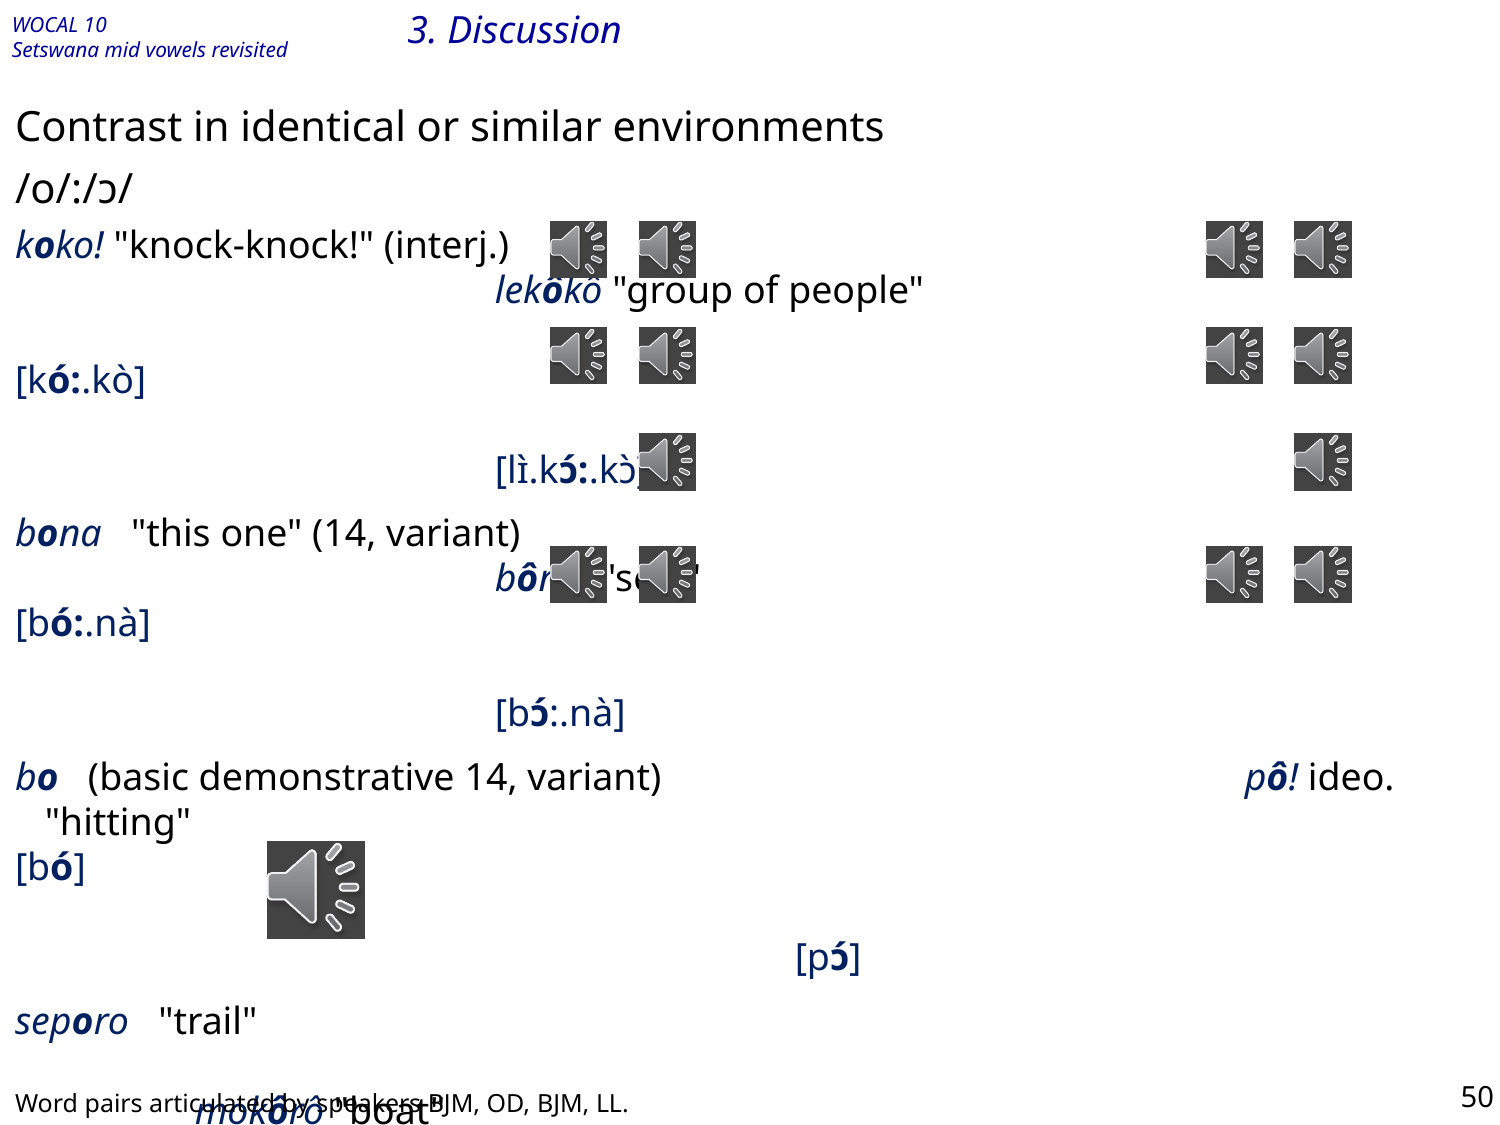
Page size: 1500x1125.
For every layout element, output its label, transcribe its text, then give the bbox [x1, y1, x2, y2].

picture [1293, 432, 1353, 492]
picture [1204, 544, 1264, 604]
picture [637, 325, 697, 386]
picture [1293, 325, 1353, 386]
picture [637, 219, 697, 280]
picture [265, 839, 366, 941]
picture [548, 544, 609, 604]
picture [1293, 544, 1353, 604]
picture [1293, 219, 1353, 280]
slide_number 50 [1435, 1069, 1500, 1125]
picture [548, 325, 609, 386]
title 3. Discussion [395, 0, 1500, 55]
list Word pairs articulated by speakers BJM, OD, BJM, LL. [0, 1034, 1436, 1125]
picture [1204, 219, 1264, 280]
picture [637, 432, 697, 492]
picture [637, 544, 697, 604]
list Contrast in identical or similar environments /o/:/ɔ/ koko! "knock-knock!" (interj.) lekôkô "group of people" [kó:.kò] [lɪ̀.kɔ́:.kɔ̀] bona "this one" (14, variant) bôna! "see!" [bó:.nà] [bɔ́:.nà] bo (basic demonstrative 14, variant) pô! ideo. "hitting" [bó] [pɔ́] seporo "trail" mokôrô "boat" [sɪ̀.pó:.rò] [mʊ̀.kɔ́:.rɔ̀] (cf. abstract syllables read by BJM:) [bo:]- [bɔ:] [lo:] - [lɔ:] [so:] - [sɔ:] [0, 92, 1500, 1035]
picture [1204, 325, 1264, 386]
picture [548, 219, 609, 280]
